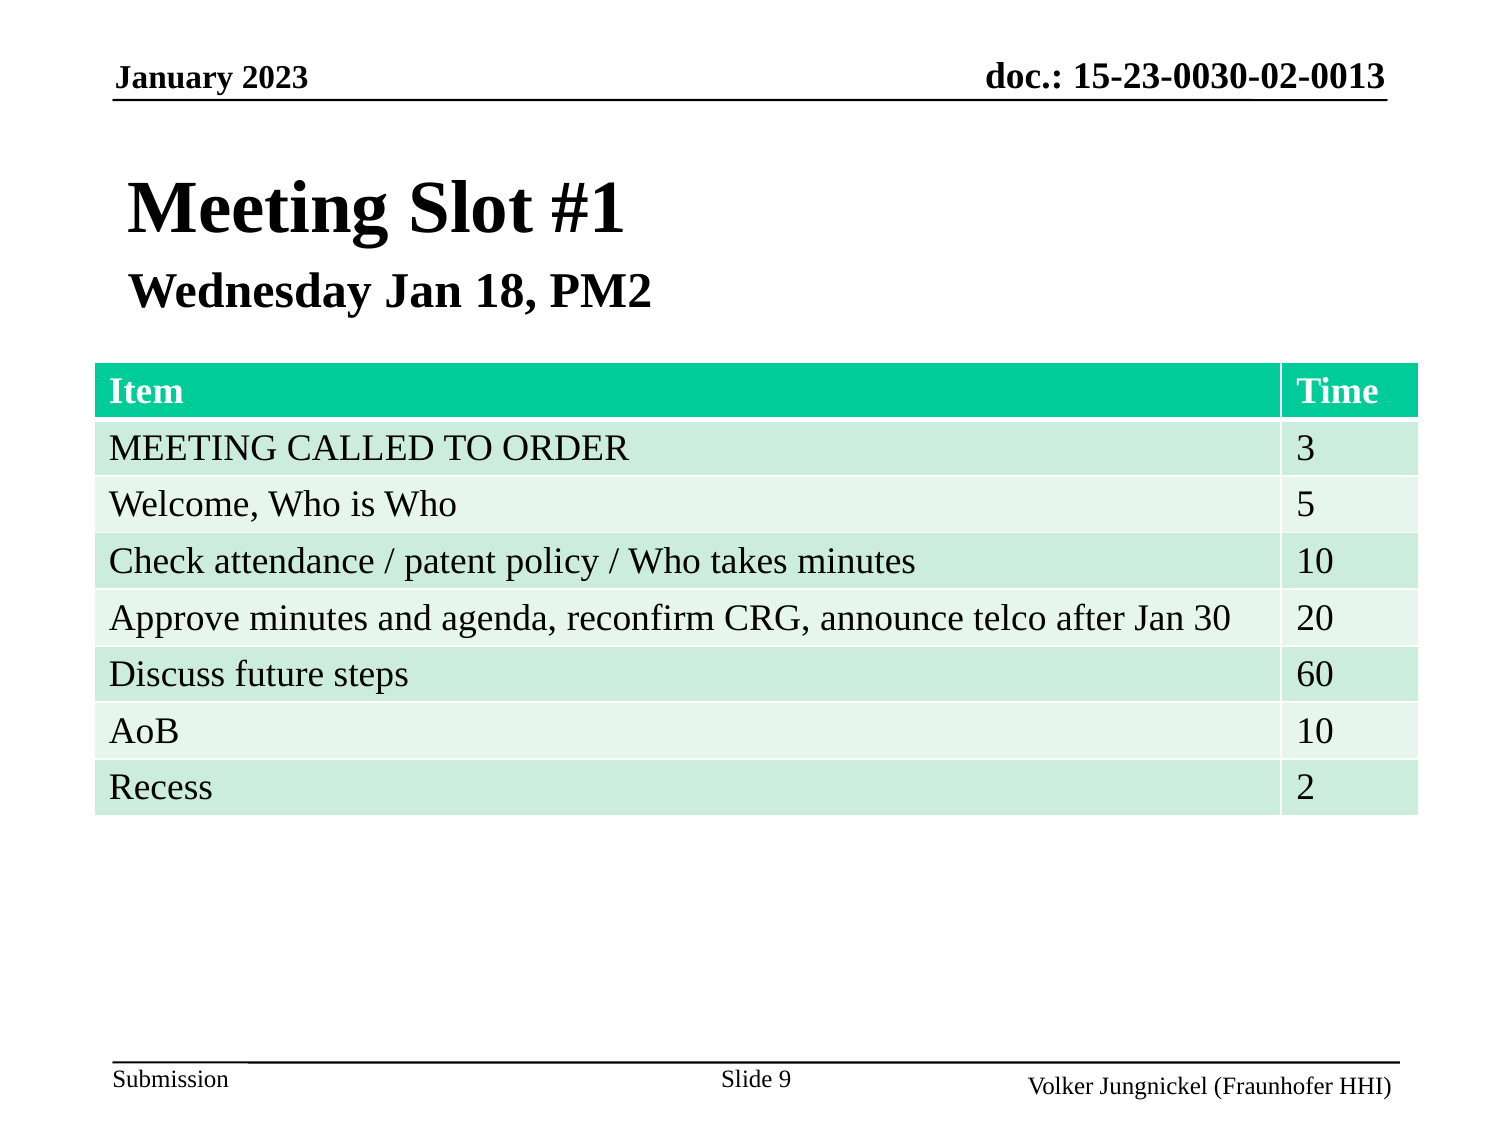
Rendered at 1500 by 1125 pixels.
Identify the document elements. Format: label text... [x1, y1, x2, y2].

table_cell 5 [1282, 477, 1418, 532]
slide_number Slide 9 [711, 1061, 801, 1093]
table_cell 60 [1282, 647, 1418, 701]
table_cell Discuss future steps [95, 647, 1280, 701]
table_cell AoB [95, 703, 1280, 758]
table_cell 20 [1282, 590, 1418, 645]
table_header Time [1282, 363, 1418, 417]
table_cell MEETING CALLED TO ORDER [95, 422, 1280, 475]
table_cell Check attendance / patent policy / Who takes minutes [95, 533, 1280, 588]
table_cell Approve minutes and agenda, reconfirm CRG, announce telco after Jan 30 [95, 590, 1280, 645]
table_cell Welcome, Who is Who [95, 477, 1280, 532]
table_cell 10 [1282, 703, 1418, 758]
table_cell 3 [1282, 422, 1418, 475]
footer Volker Jungnickel (Fraunhofer HHI) [1012, 1062, 1439, 1100]
table_cell 2 [1282, 760, 1418, 815]
table_header Item [95, 363, 1280, 417]
table_cell Recess [95, 760, 1280, 815]
text_box Meeting Slot #1 Wednesday Jan 18, PM2 [112, 149, 1388, 362]
table_cell 10 [1282, 533, 1418, 588]
